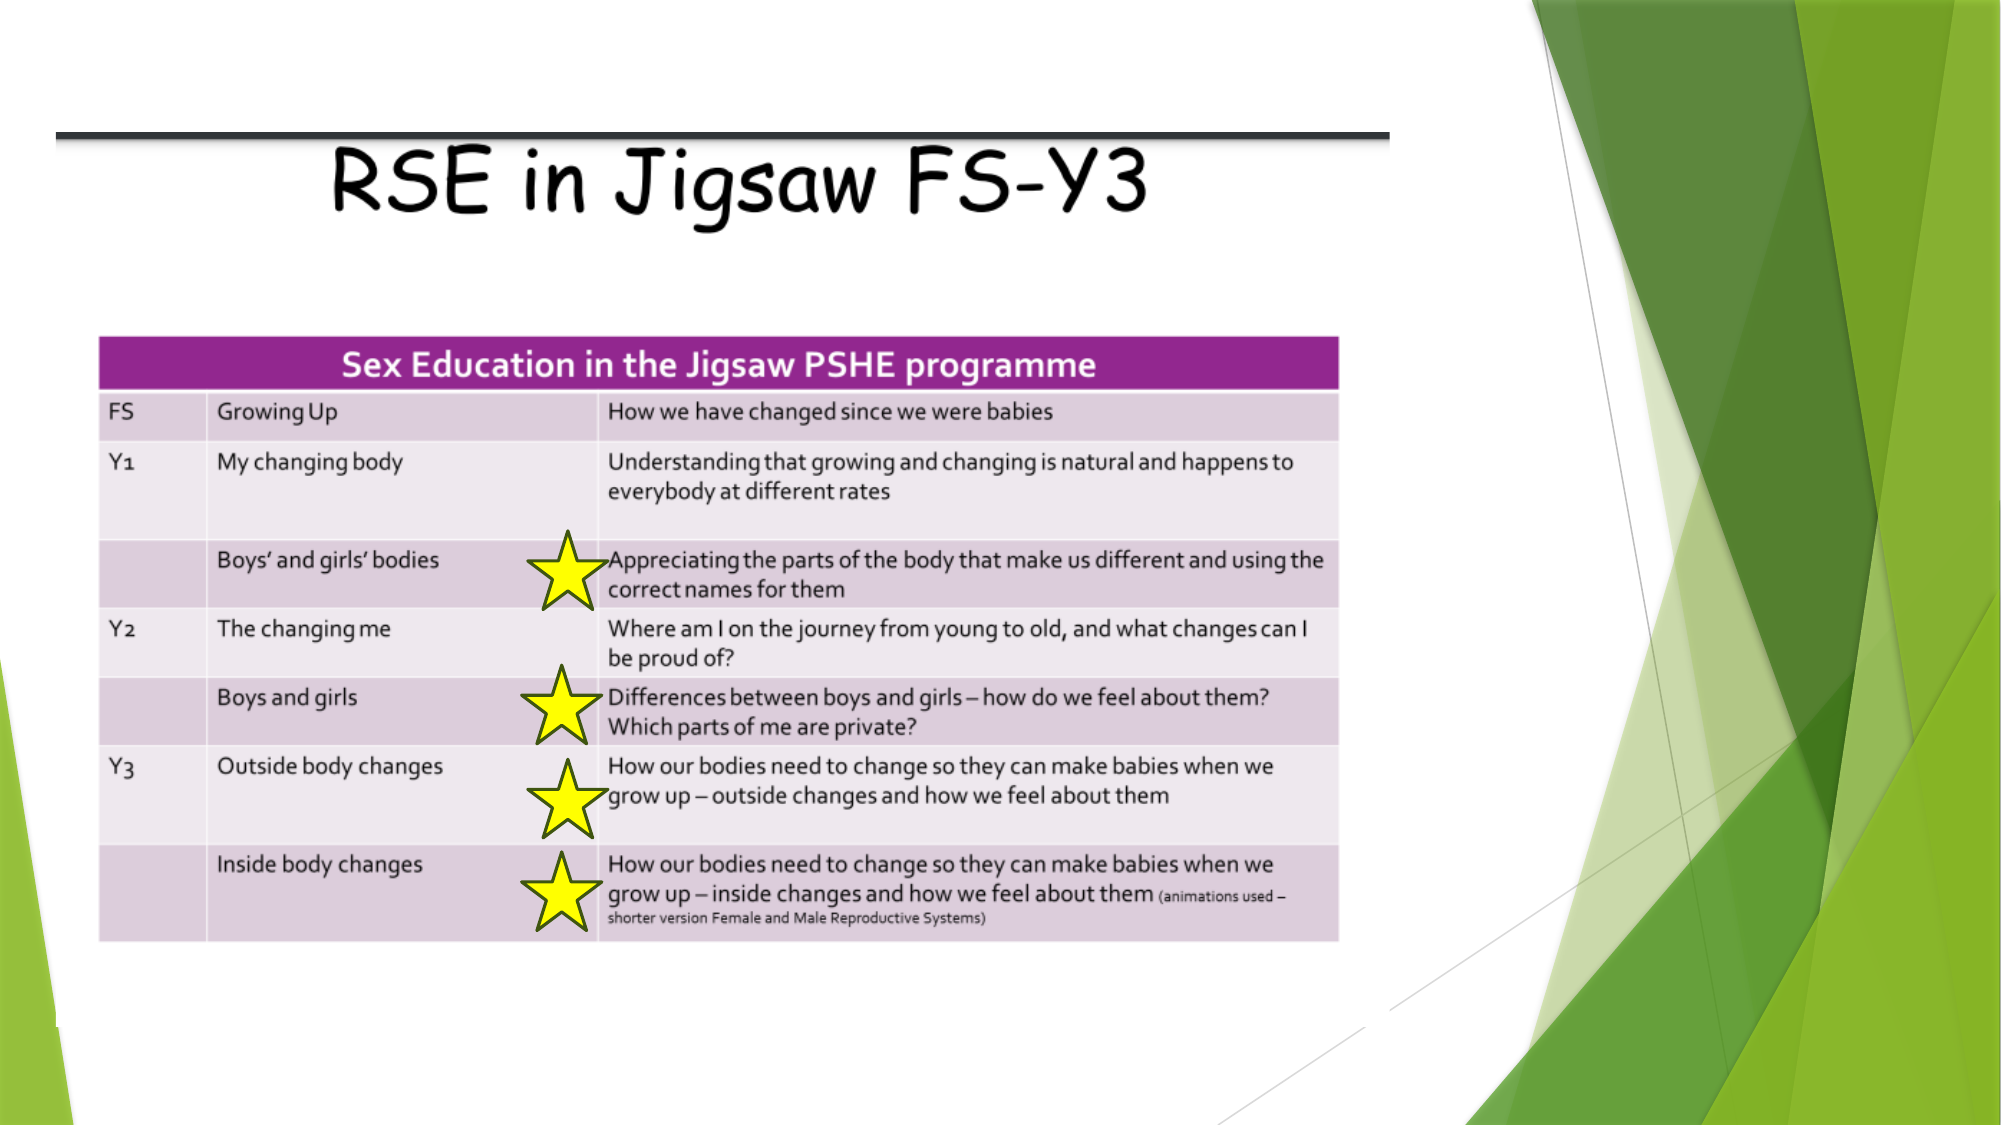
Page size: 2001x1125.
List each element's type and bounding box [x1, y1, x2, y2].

list [55, 131, 1391, 1028]
